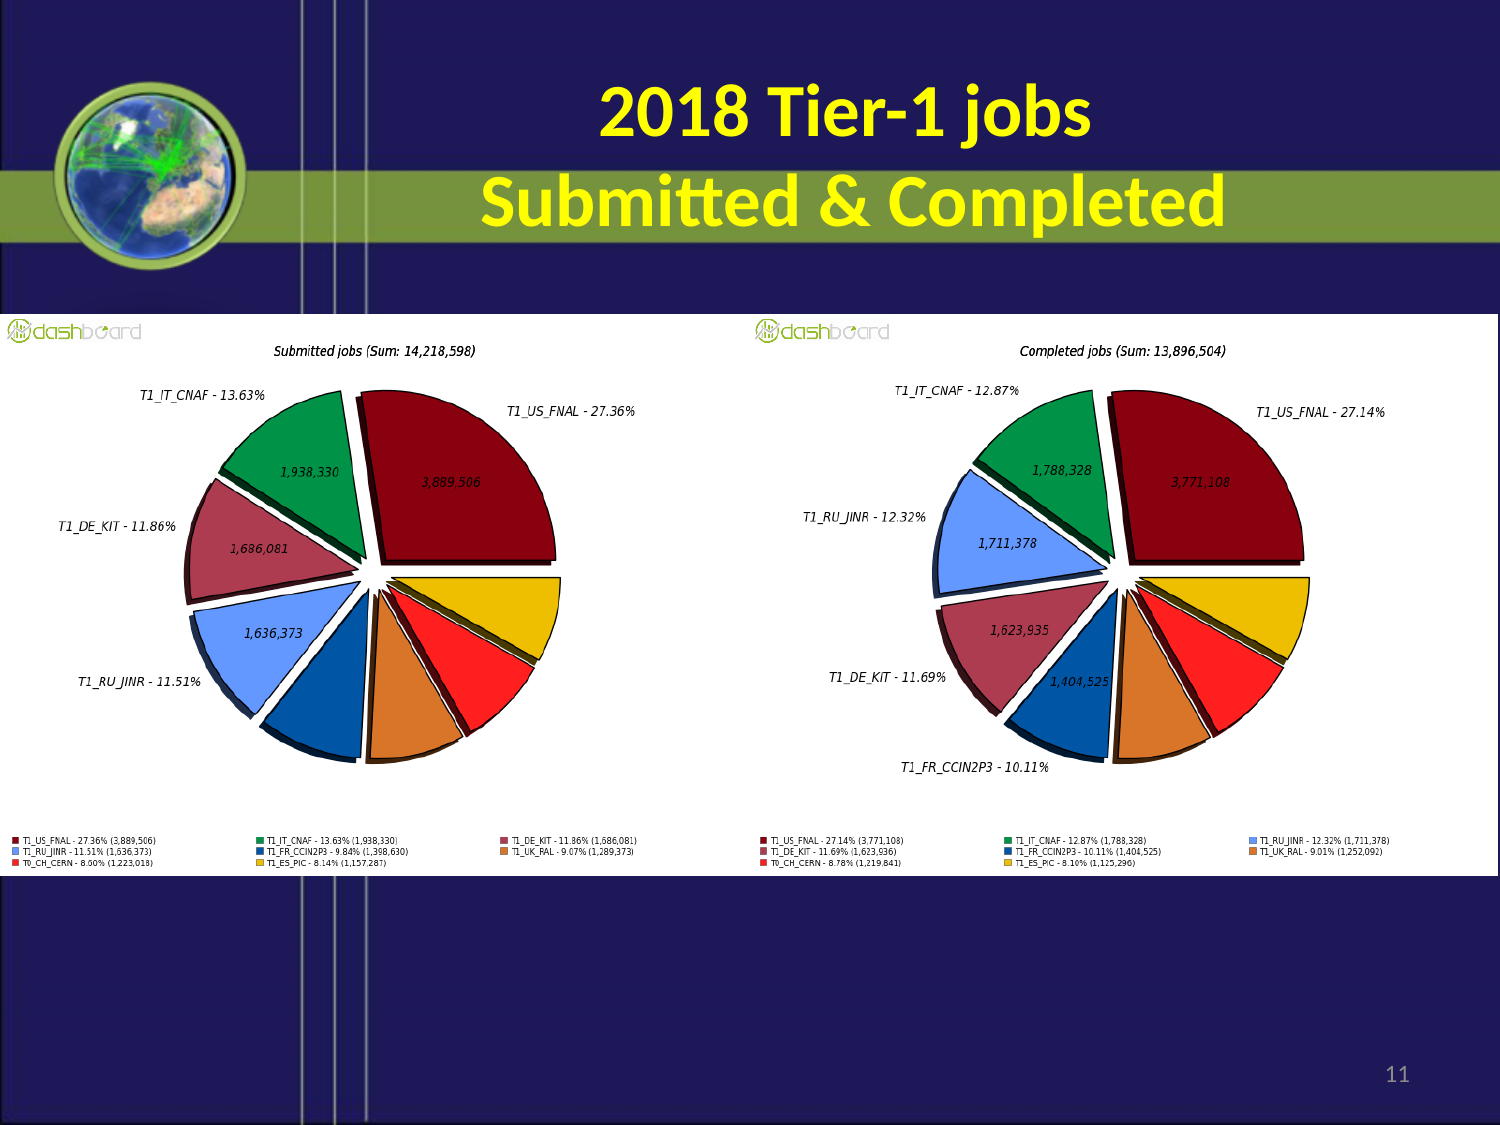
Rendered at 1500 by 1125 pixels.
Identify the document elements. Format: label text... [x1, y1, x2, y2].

text_box 2018 Tier-1 jobs Submitted & Completed [348, 54, 1361, 250]
slide_number 11 [1074, 1042, 1425, 1103]
picture [0, 0, 1500, 1125]
